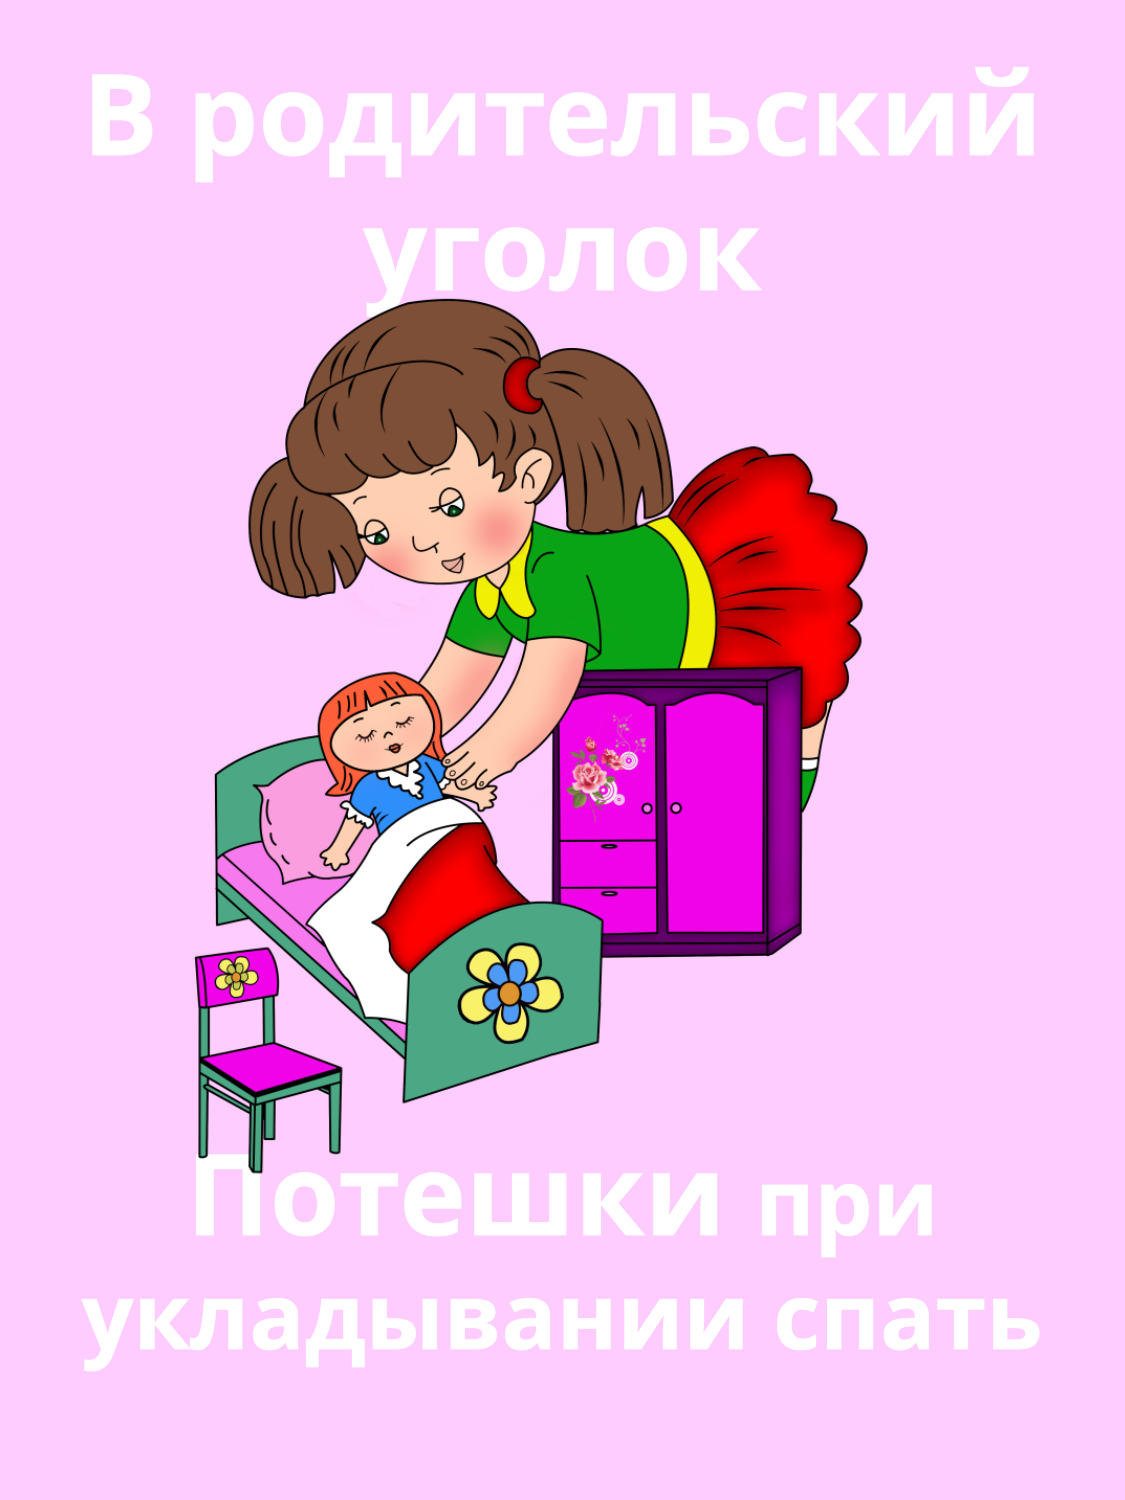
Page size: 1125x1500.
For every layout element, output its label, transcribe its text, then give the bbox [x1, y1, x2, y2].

picture [128, 234, 938, 1205]
text_box В родительский уголок Потешки при укладывании спать [23, 35, 1102, 1375]
